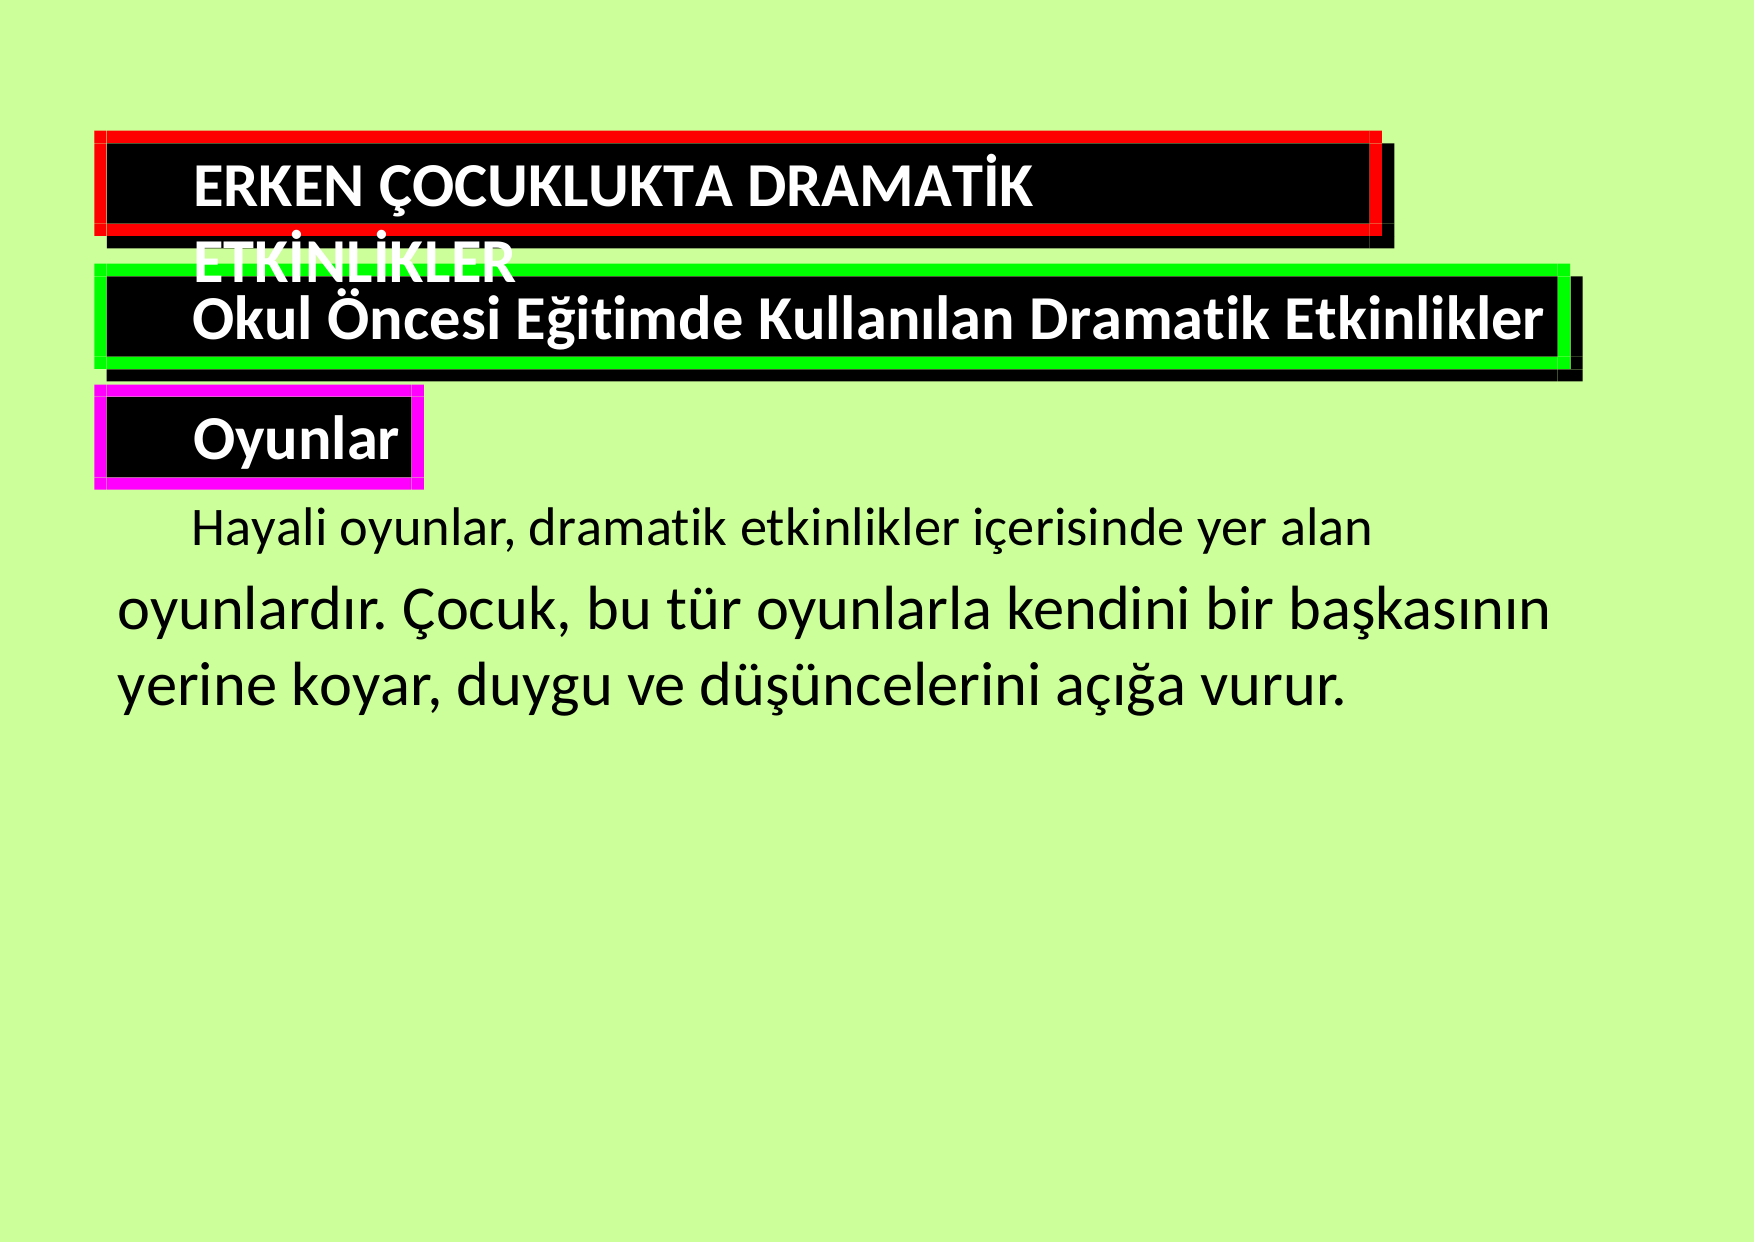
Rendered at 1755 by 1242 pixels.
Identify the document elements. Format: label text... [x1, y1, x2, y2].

text_box [94, 396, 106, 490]
text_box [1570, 276, 1583, 370]
text_box [94, 276, 106, 370]
text_box [1557, 276, 1570, 370]
text_box [94, 130, 1383, 143]
text_box [257, 249, 281, 263]
text_box [378, 249, 385, 263]
text_box [392, 249, 416, 263]
text_box [94, 381, 424, 396]
text_box [424, 381, 1583, 490]
text_box [1369, 143, 1382, 237]
text_box [455, 249, 475, 263]
text_box [485, 249, 511, 263]
text_box [1557, 370, 1583, 381]
text_box [106, 237, 1369, 249]
text_box [350, 249, 357, 263]
text_box ERKEN ÇOCUKLUKTA DRAMATİK ETKİNLİKLER [106, 143, 1369, 223]
text_box Hayali oyunlar, dramatik etkinlikler içerisinde yer alan oyunlardır. Çocuk, bu tür oyunlarla kendini bir başkasının yerine koyar, duygu ve düşüncelerini açığa vurur. [115, 500, 1574, 720]
text_box [235, 249, 242, 263]
text_box [106, 370, 1557, 381]
text_box Oyunlar [106, 396, 411, 477]
text_box [1369, 237, 1395, 249]
text_box [293, 249, 300, 263]
text_box [411, 396, 424, 490]
text_box [428, 249, 435, 263]
text_box [309, 249, 330, 263]
text_box [106, 223, 1370, 237]
text_box Okul Öncesi Eğitimde Kullanılan Dramatik Etkinlikler [106, 276, 1557, 356]
text_box [94, 263, 1571, 276]
text_box [336, 249, 342, 263]
text_box [106, 477, 412, 490]
text_box [197, 249, 217, 263]
text_box [94, 143, 106, 237]
text_box [106, 356, 1558, 370]
text_box [1382, 143, 1395, 237]
